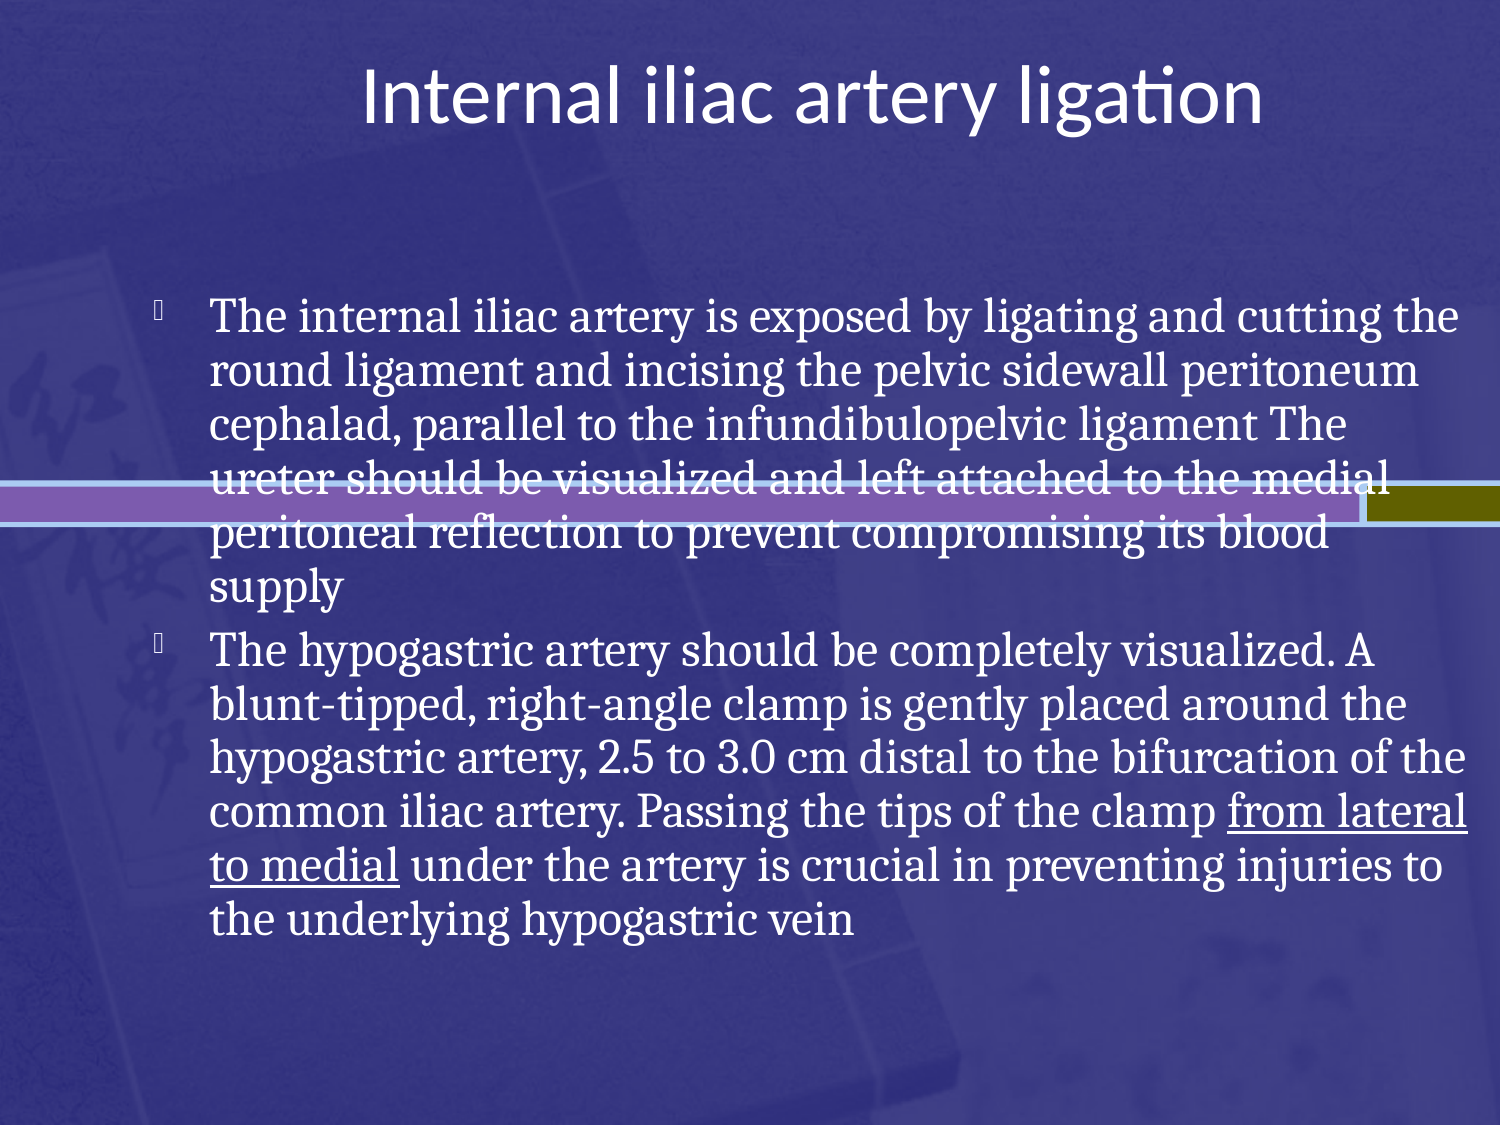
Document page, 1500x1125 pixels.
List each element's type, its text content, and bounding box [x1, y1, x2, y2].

title Internal iliac artery ligation [138, 46, 1489, 234]
list The internal iliac artery is exposed by ligating and cutting the round ligament and incising the pelvic sidewall peritoneum cephalad, parallel to the infundibulopelvic ligament The ureter should be visualized and left attached to the medial peritoneal reflection to prevent compromising its blood supply The hypogastric artery should be completely visualized. A blunt-tipped, right-angle clamp is gently placed around the hypogastric artery, 2.5 to 3.0 cm distal to the bifurcation of the common iliac artery. Passing the tips of the clamp from lateral to medial under the artery is crucial in preventing injuries to the underlying hypogastric vein [138, 281, 1489, 1076]
